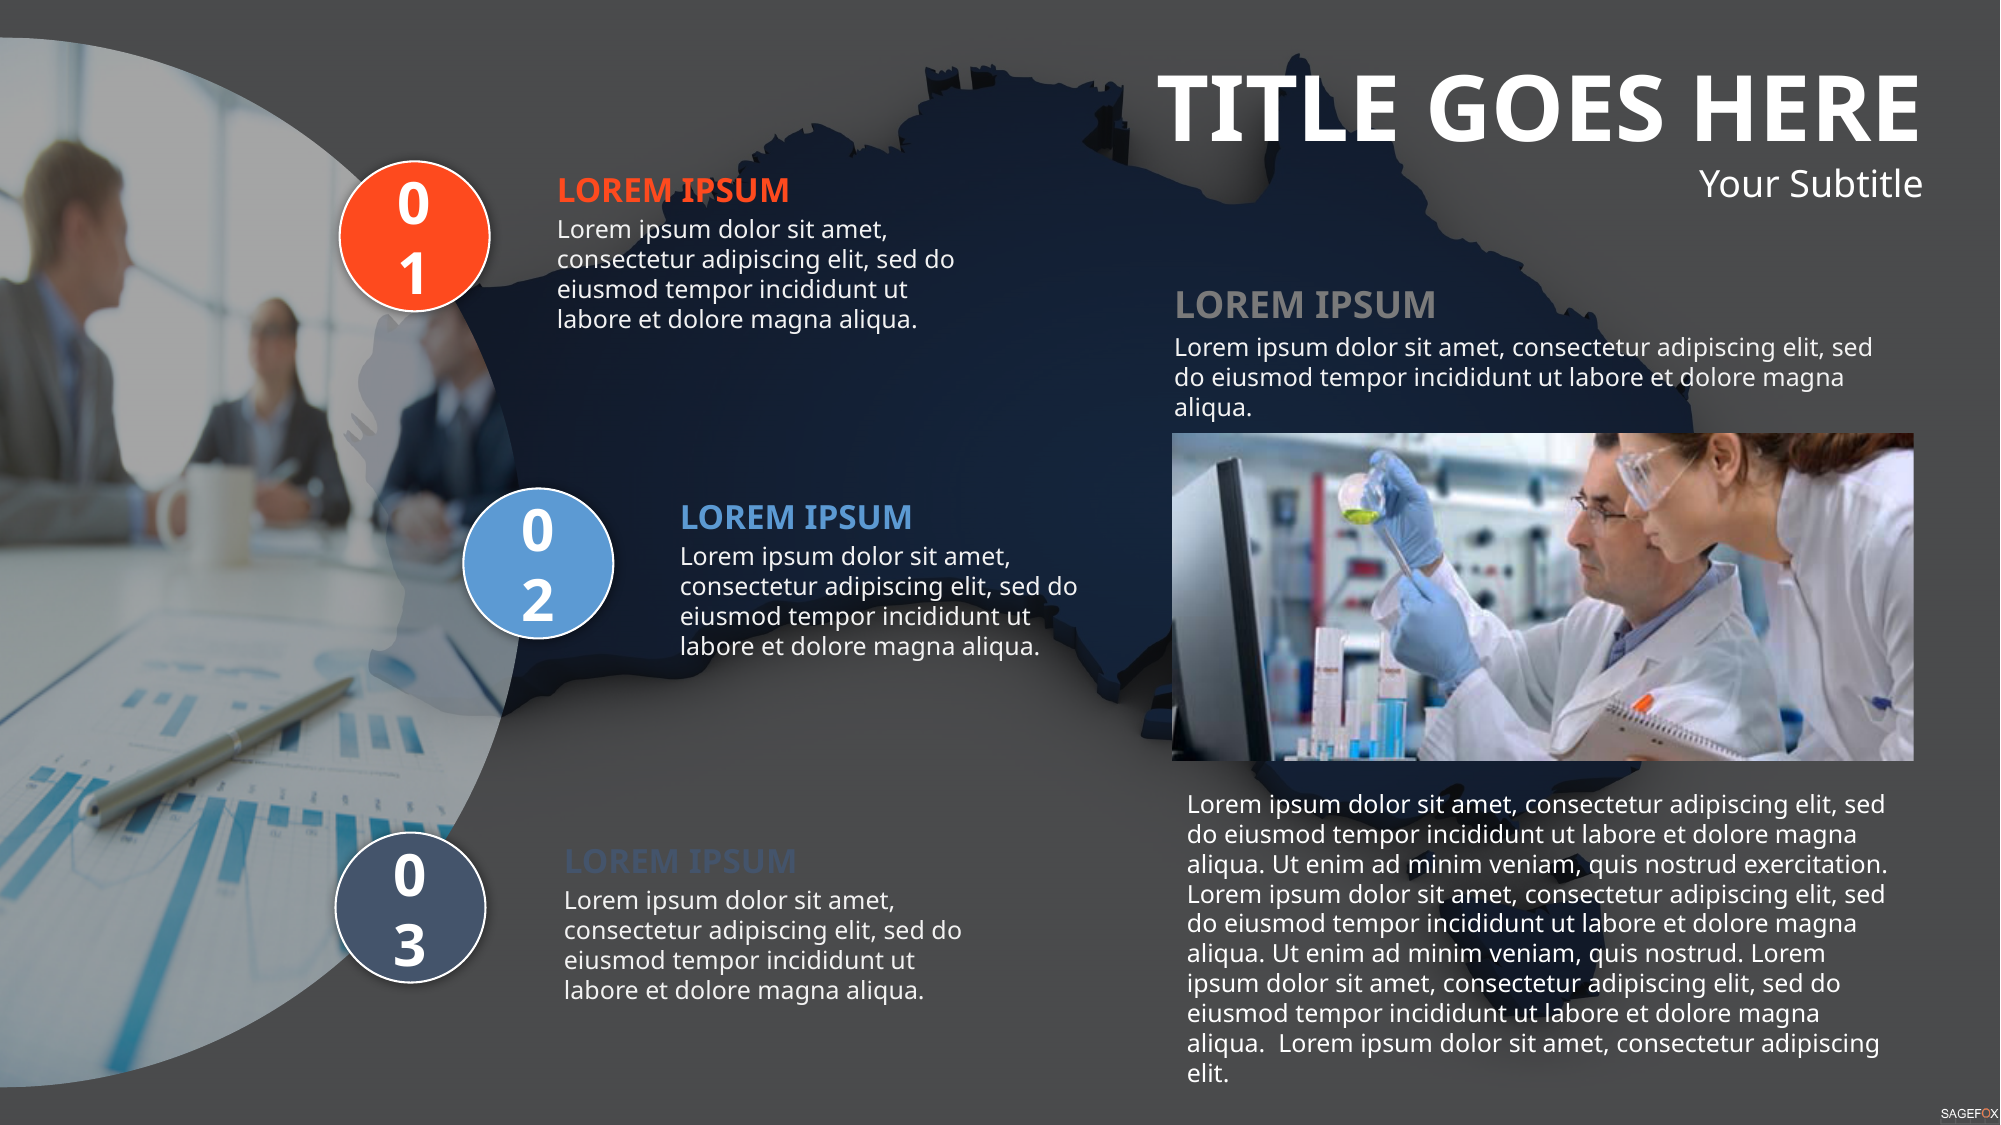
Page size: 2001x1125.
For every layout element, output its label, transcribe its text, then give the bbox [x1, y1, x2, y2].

text_box Lorem ipsum dolor sit amet, consectetur adipiscing elit, sed do eiusmod tempor incididunt ut labore et dolore magna aliqua. Ut enim ad minim veniam, quis nostrud exercitation. Lorem ipsum dolor sit amet, consectetur adipiscing elit, sed do eiusmod tempor incididunt ut labore et dolore magna aliqua. Ut enim ad minim veniam, quis nostrud. Lorem ipsum dolor sit amet, consectetur adipiscing elit, sed do eiusmod tempor incididunt ut labore et dolore magna aliqua. Lorem ipsum dolor sit amet, consectetur adipiscing elit. [1172, 780, 1914, 1096]
text_box LOREM IPSUM Lorem ipsum dolor sit amet, consectetur adipiscing elit, sed do eiusmod tempor incididunt ut labore et dolore magna aliqua. [665, 488, 1115, 668]
text_box 02 [463, 488, 614, 639]
text_box LOREM IPSUM Lorem ipsum dolor sit amet, consectetur adipiscing elit, sed do eiusmod tempor incididunt ut labore et dolore magna aliqua. [1159, 273, 1909, 429]
text_box 03 [335, 832, 486, 983]
text_box LOREM IPSUM Lorem ipsum dolor sit amet, consectetur adipiscing elit, sed do eiusmod tempor incididunt ut labore et dolore magna aliqua. [549, 832, 1000, 1013]
picture [1940, 0, 2001, 1125]
text_box LOREM IPSUM Lorem ipsum dolor sit amet, consectetur adipiscing elit, sed do eiusmod tempor incididunt ut labore et dolore magna aliqua. [542, 161, 992, 341]
text_box [1171, 432, 1915, 762]
text_box [0, 36, 520, 1089]
text_box 01 [339, 161, 490, 312]
text_box TITLE GOES HERE Your Subtitle [1035, 42, 1939, 212]
